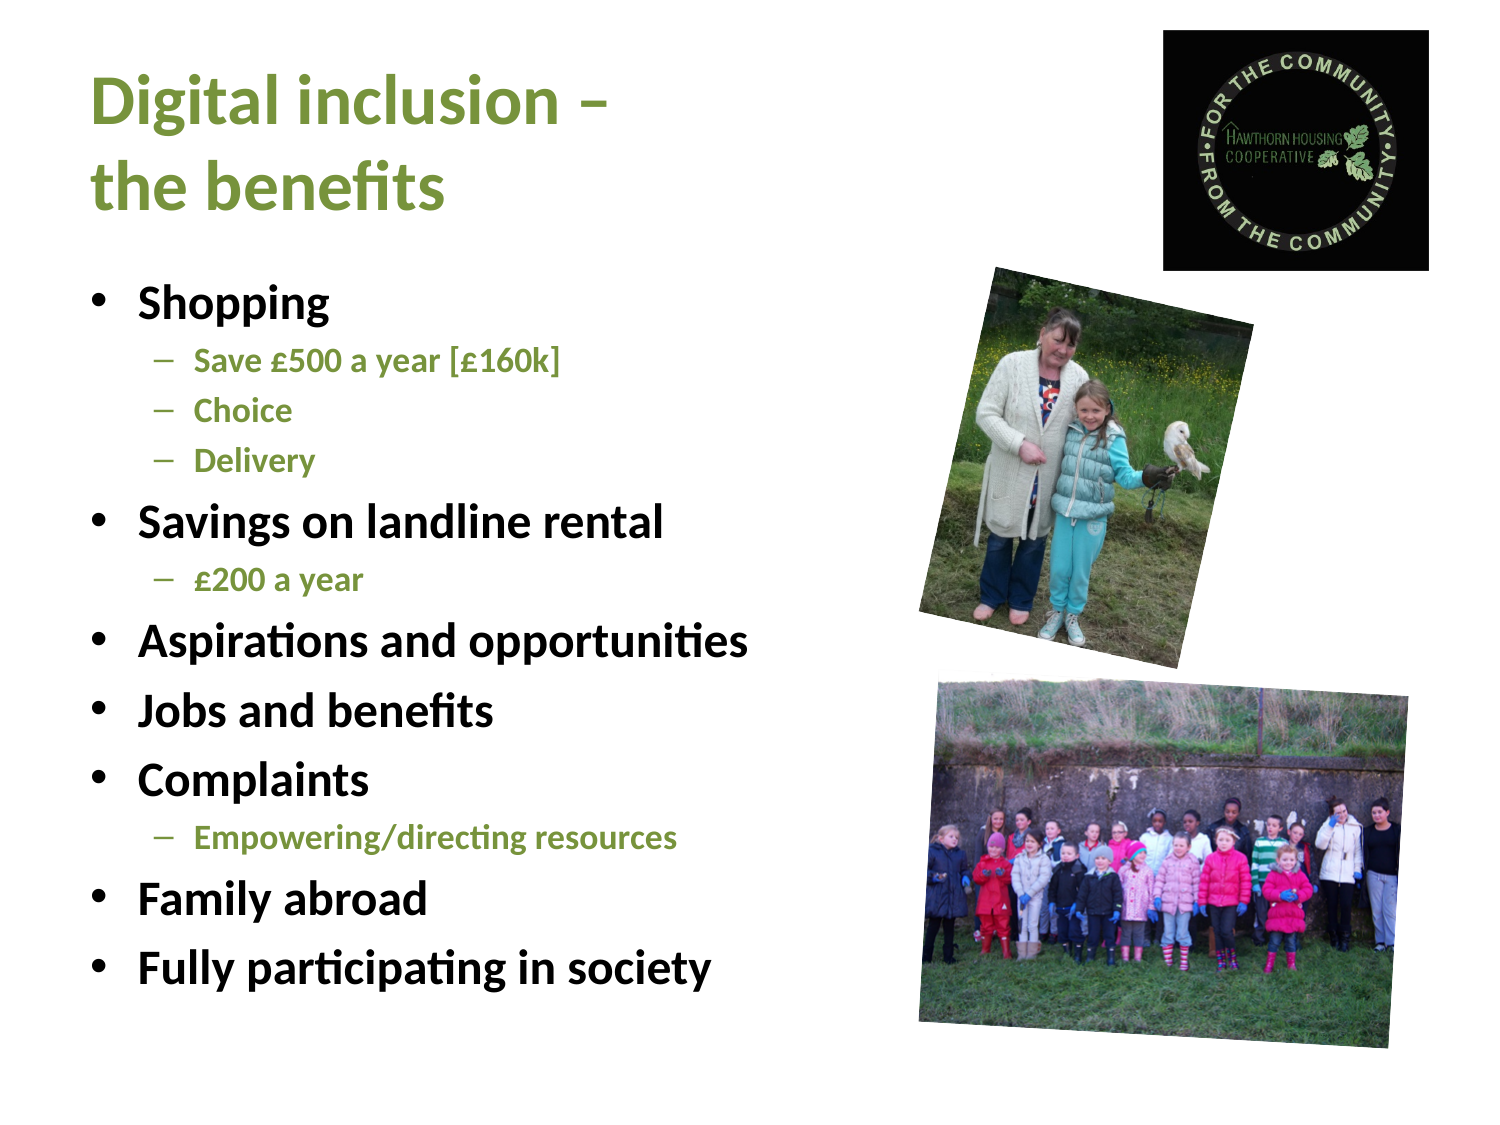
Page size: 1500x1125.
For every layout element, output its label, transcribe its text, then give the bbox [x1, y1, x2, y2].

picture [1163, 30, 1429, 272]
picture [918, 267, 1409, 1049]
list Shopping Save £500 a year [£160k] Choice Delivery Savings on landline rental £200 a year Aspirations and opportunities Jobs and benefits Complaints Empowering/directing resources Family abroad Fully participating in society [75, 262, 1425, 1005]
title Digital inclusion – the benefits [75, 45, 1158, 233]
